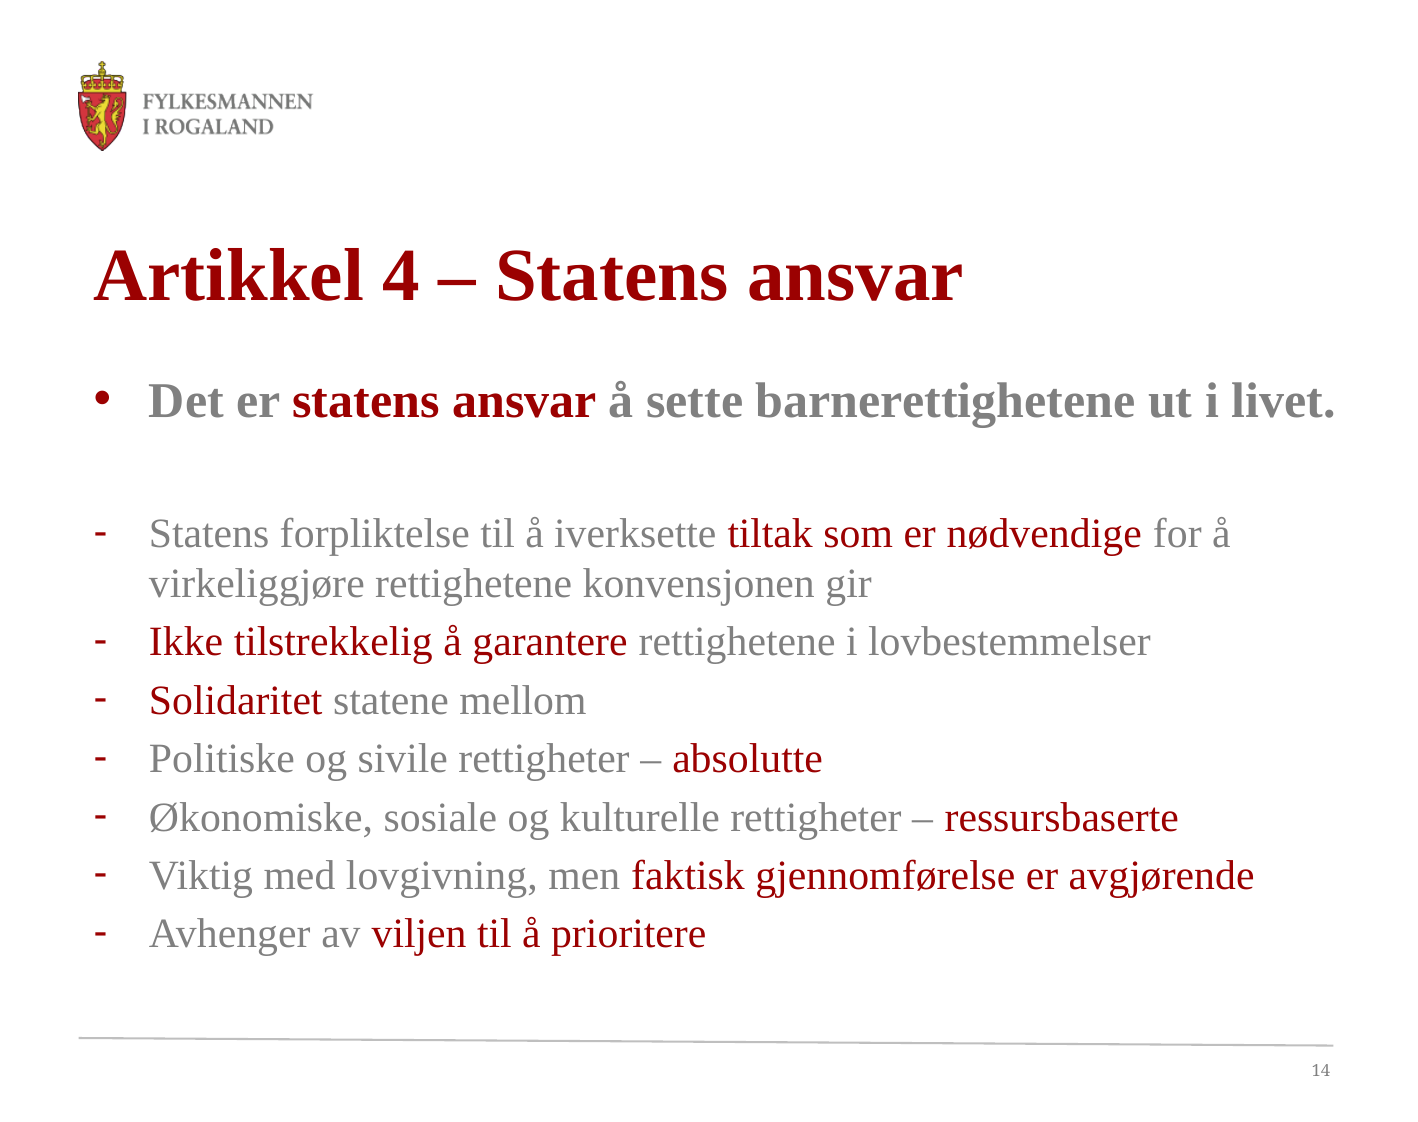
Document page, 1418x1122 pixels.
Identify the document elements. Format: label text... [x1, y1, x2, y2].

list Det er statens ansvar å sette barnerettighetene ut i livet. Statens forpliktelse til å iverksette tiltak som er nødvendige for å virkeliggjøre rettighetene konvensjonen gir Ikke tilstrekkelig å garantere rettighetene i lovbestemmelser Solidaritet statene mellom Politiske og sivile rettigheter – absolutte Økonomiske, sosiale og kulturelle rettigheter – ressursbaserte Viktig med lovgivning, men faktisk gjennomførelse er avgjørende Avhenger av viljen til å prioritere [78, 359, 1355, 1012]
title Artikkel 4 – Statens ansvar [78, 218, 1355, 319]
picture [78, 60, 314, 151]
